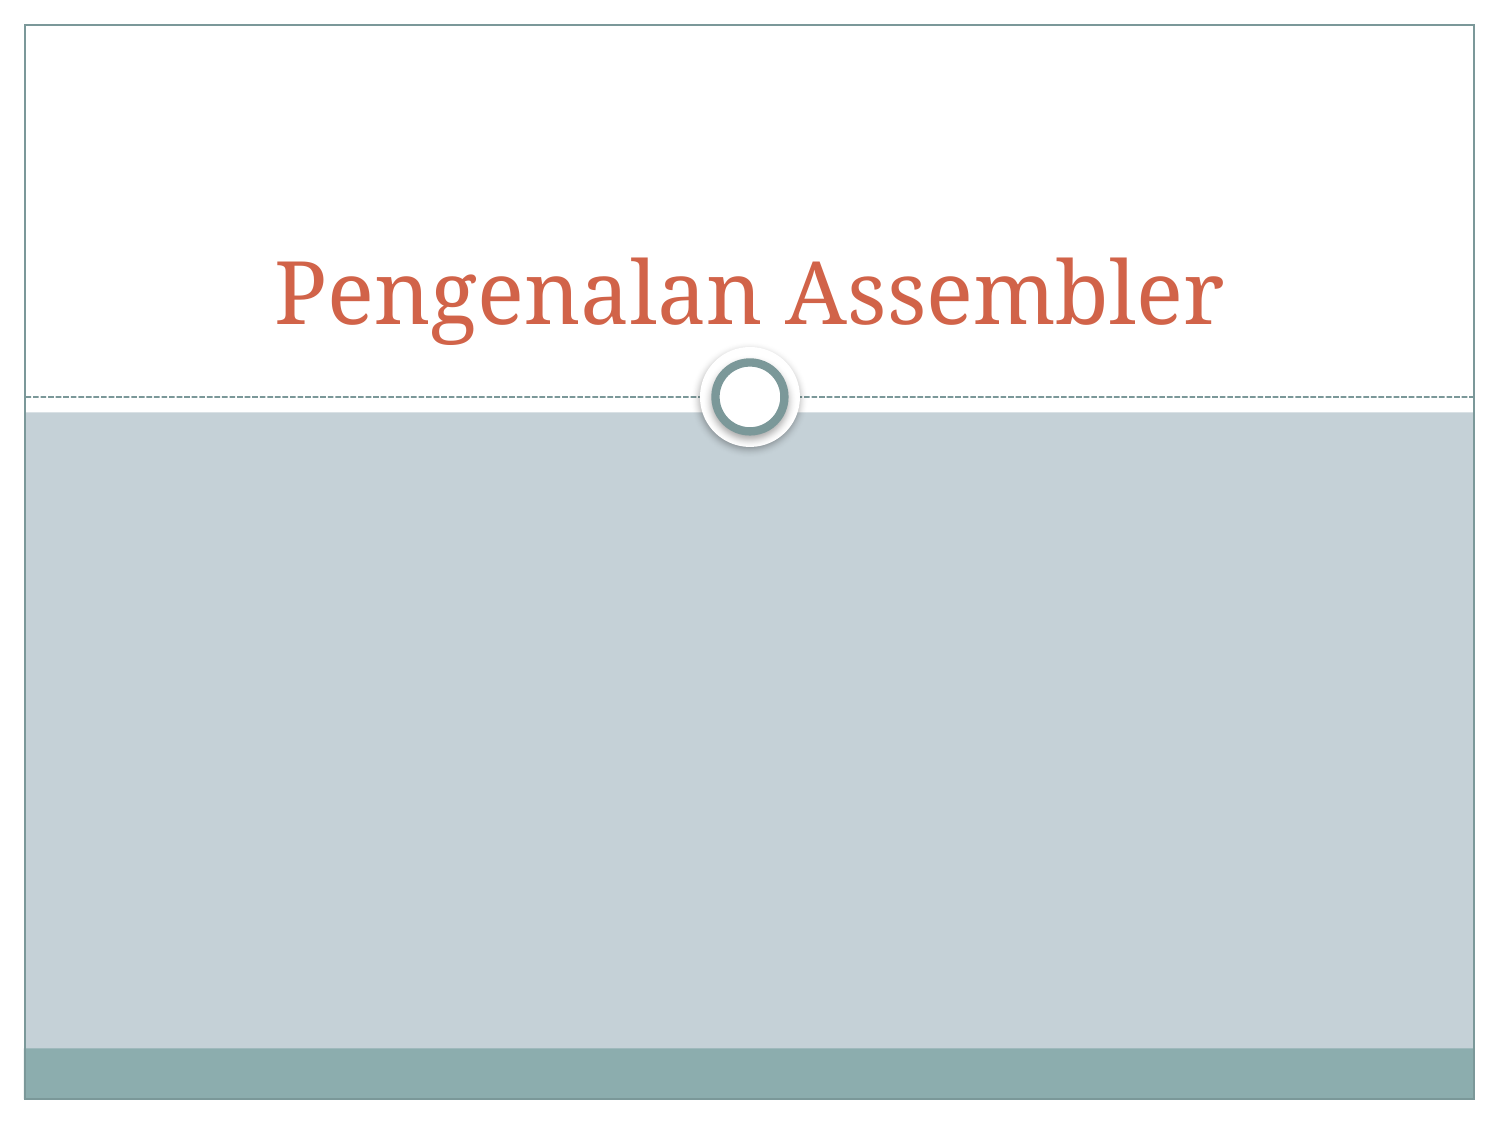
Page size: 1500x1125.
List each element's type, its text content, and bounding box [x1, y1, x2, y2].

title Pengenalan Assembler [112, 62, 1388, 350]
